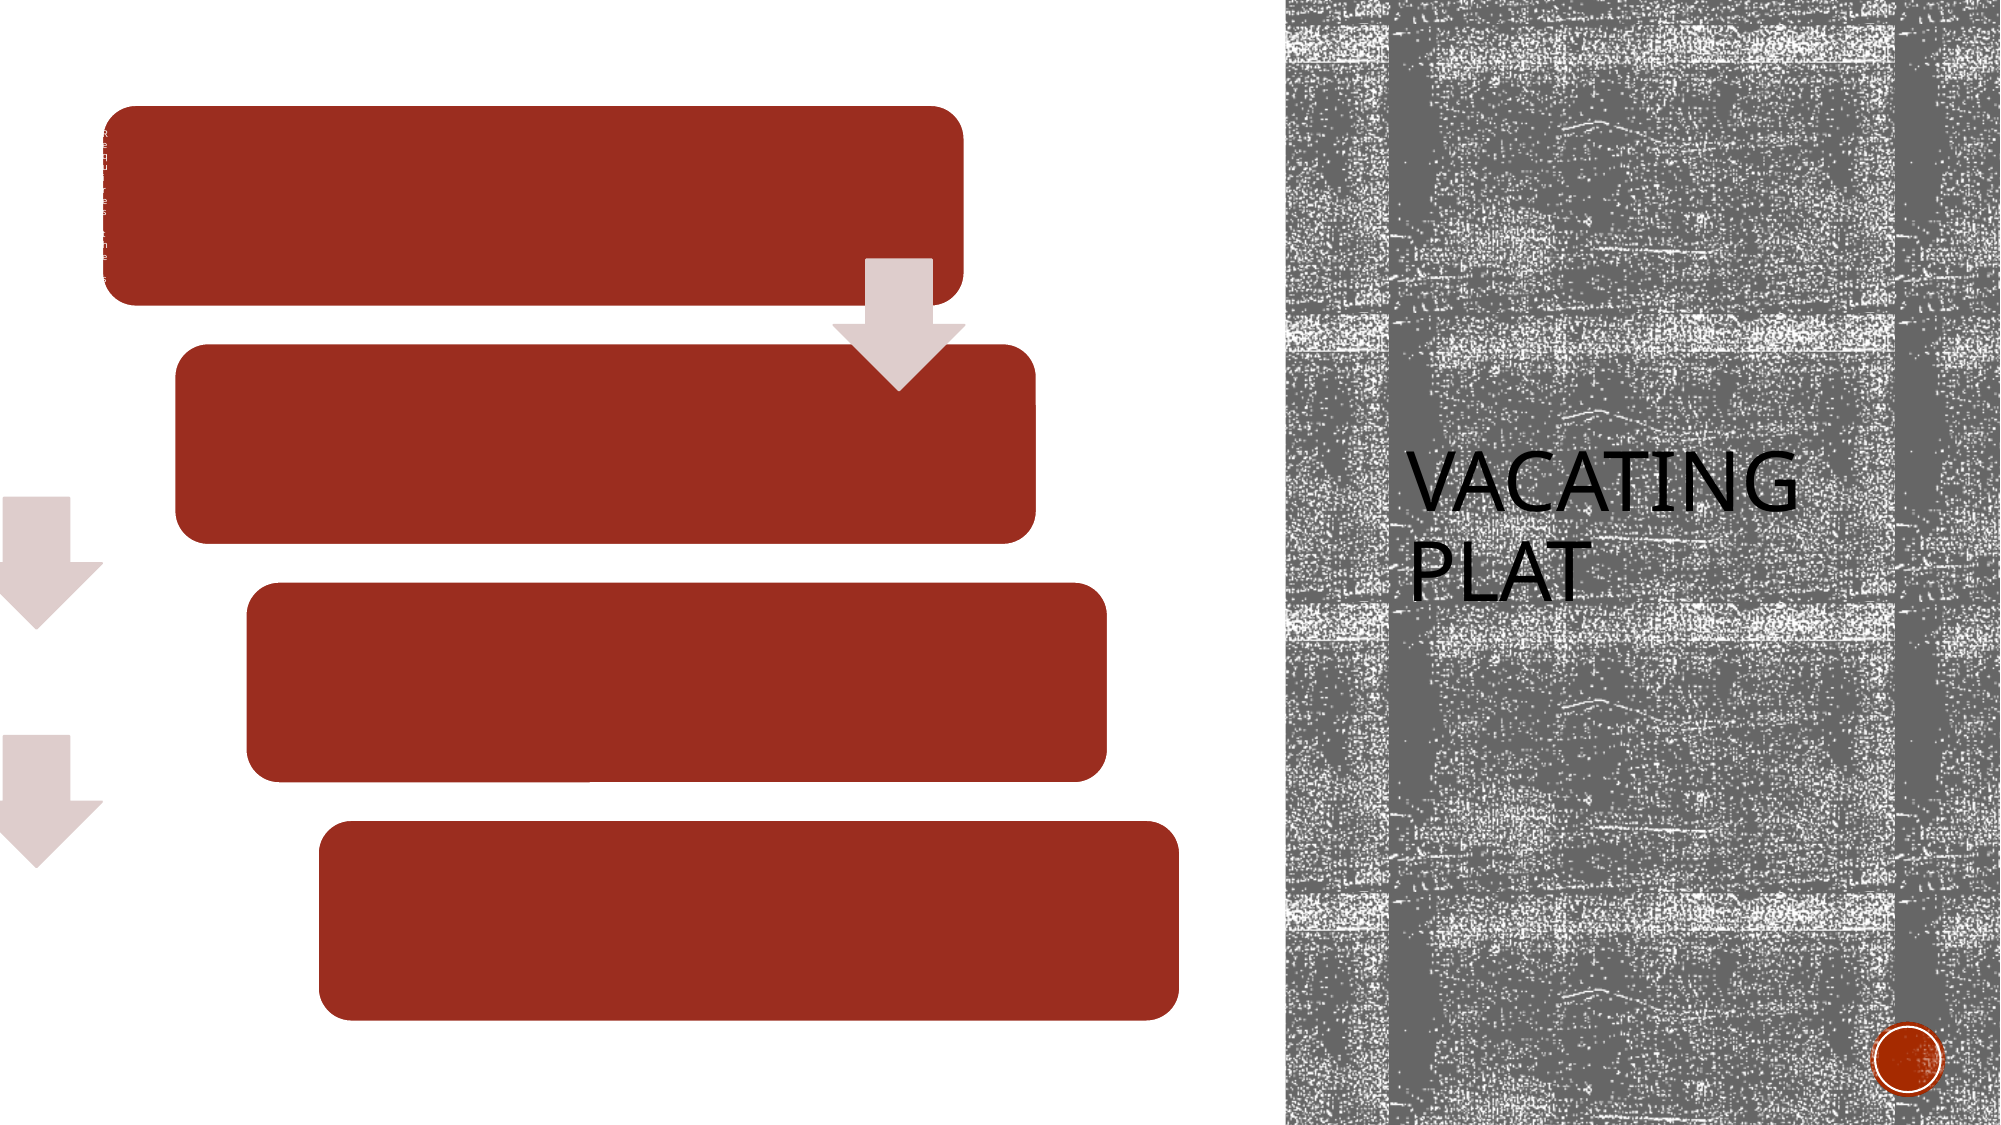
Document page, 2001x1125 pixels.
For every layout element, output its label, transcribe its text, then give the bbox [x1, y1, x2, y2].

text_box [1872, 1024, 1944, 1096]
text_box [1284, 0, 2000, 1125]
title Vacating Plat [1391, 104, 1891, 955]
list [105, 108, 1178, 1020]
